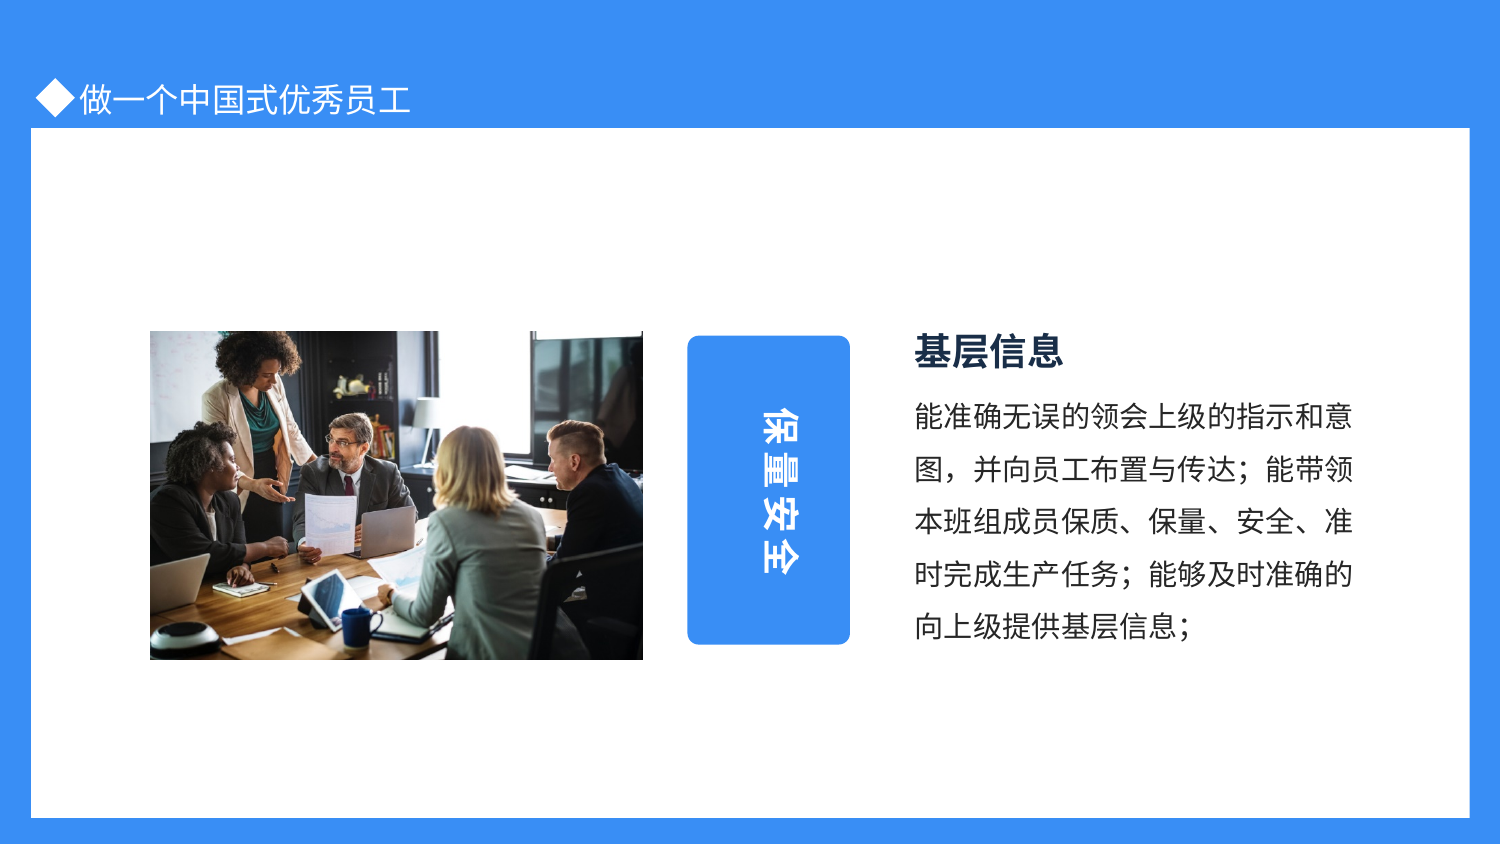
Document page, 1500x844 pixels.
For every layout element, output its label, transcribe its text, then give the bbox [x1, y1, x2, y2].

picture [149, 331, 643, 660]
text_box 基层信息 [900, 306, 1270, 373]
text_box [687, 335, 850, 645]
text_box 能准确无误的领会上级的指示和意图，并向员工布置与传达；能带领本班组成员保质、保量、安全、准时完成生产任务；能够及时准确的向上级提供基层信息； [900, 373, 1388, 651]
